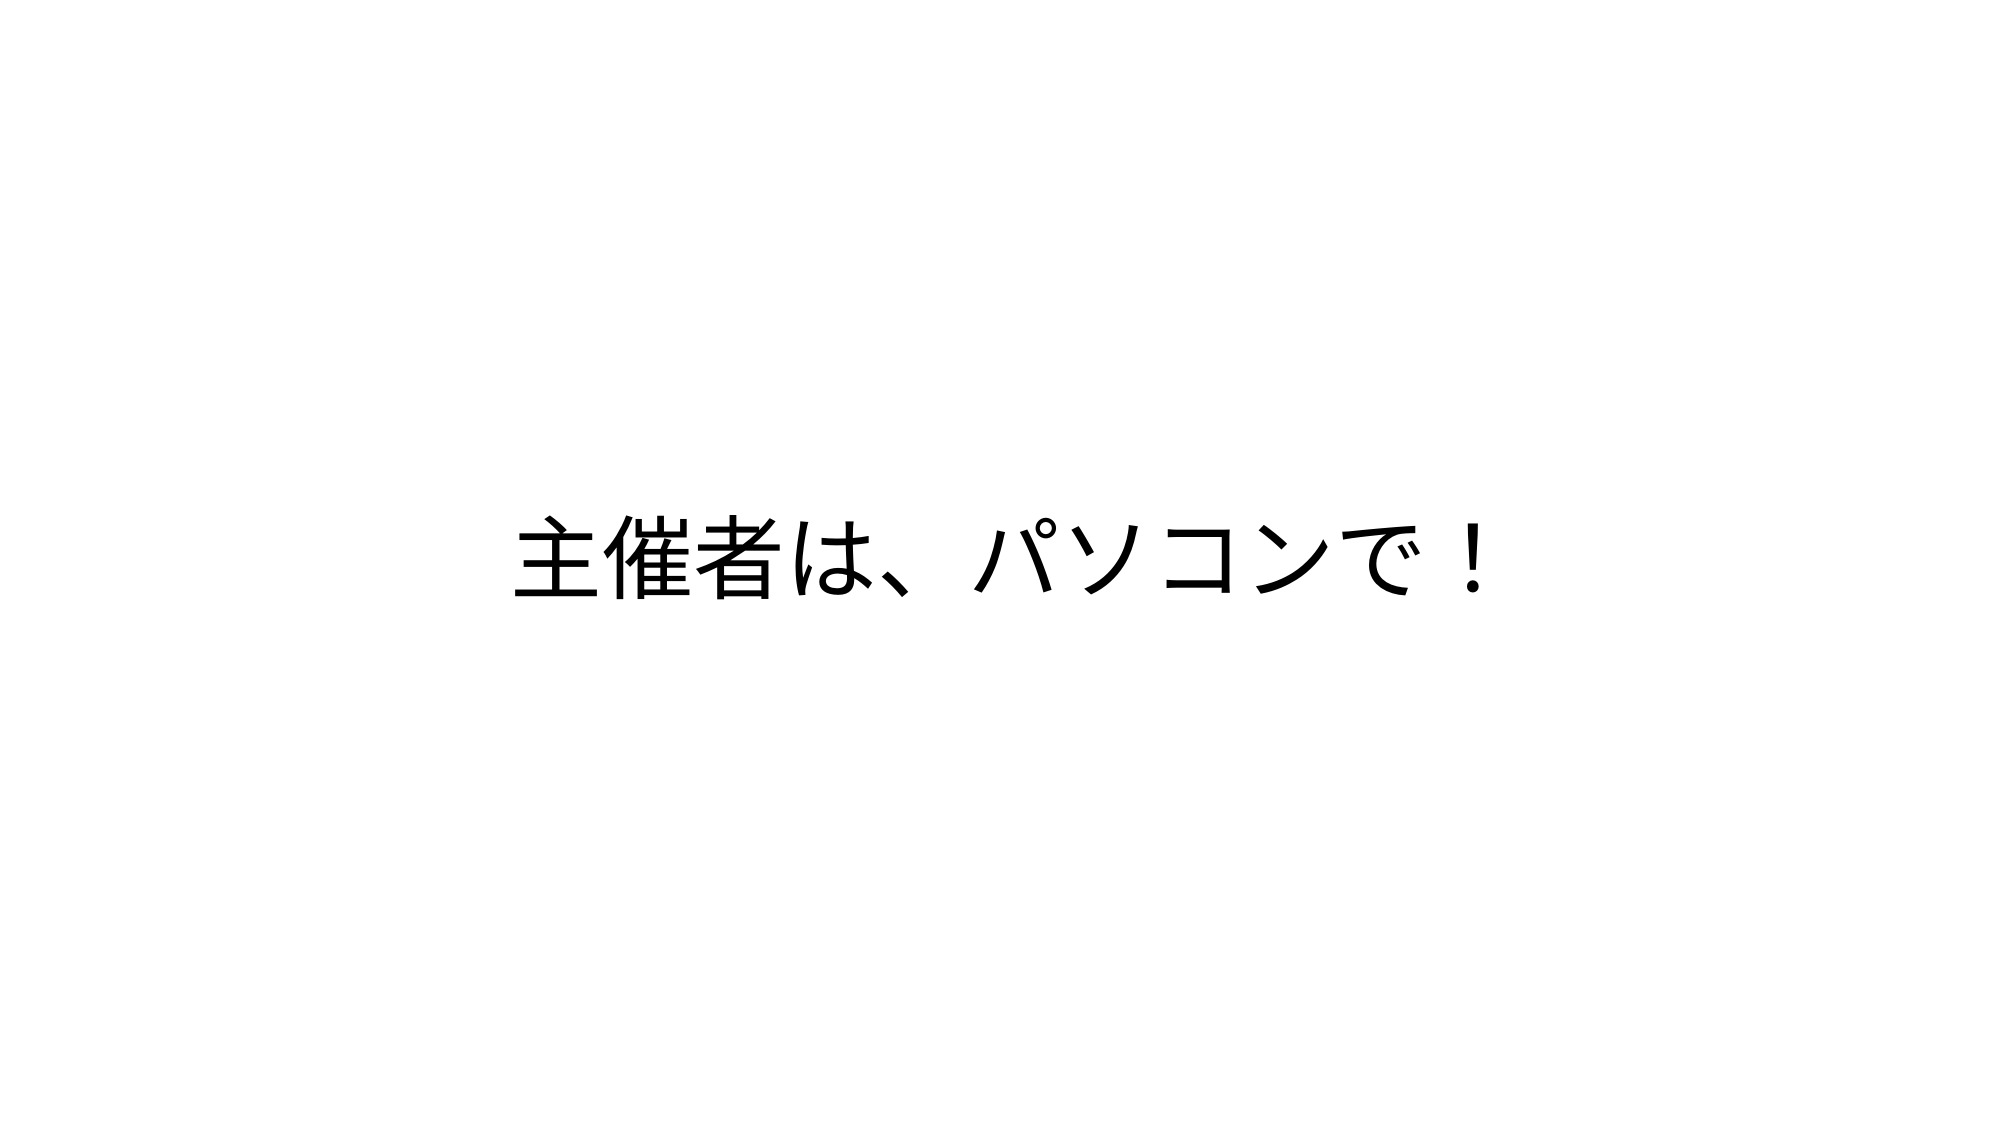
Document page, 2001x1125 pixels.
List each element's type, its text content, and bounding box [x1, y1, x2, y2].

title 主催者は、パソコンで！ [152, 453, 1878, 672]
